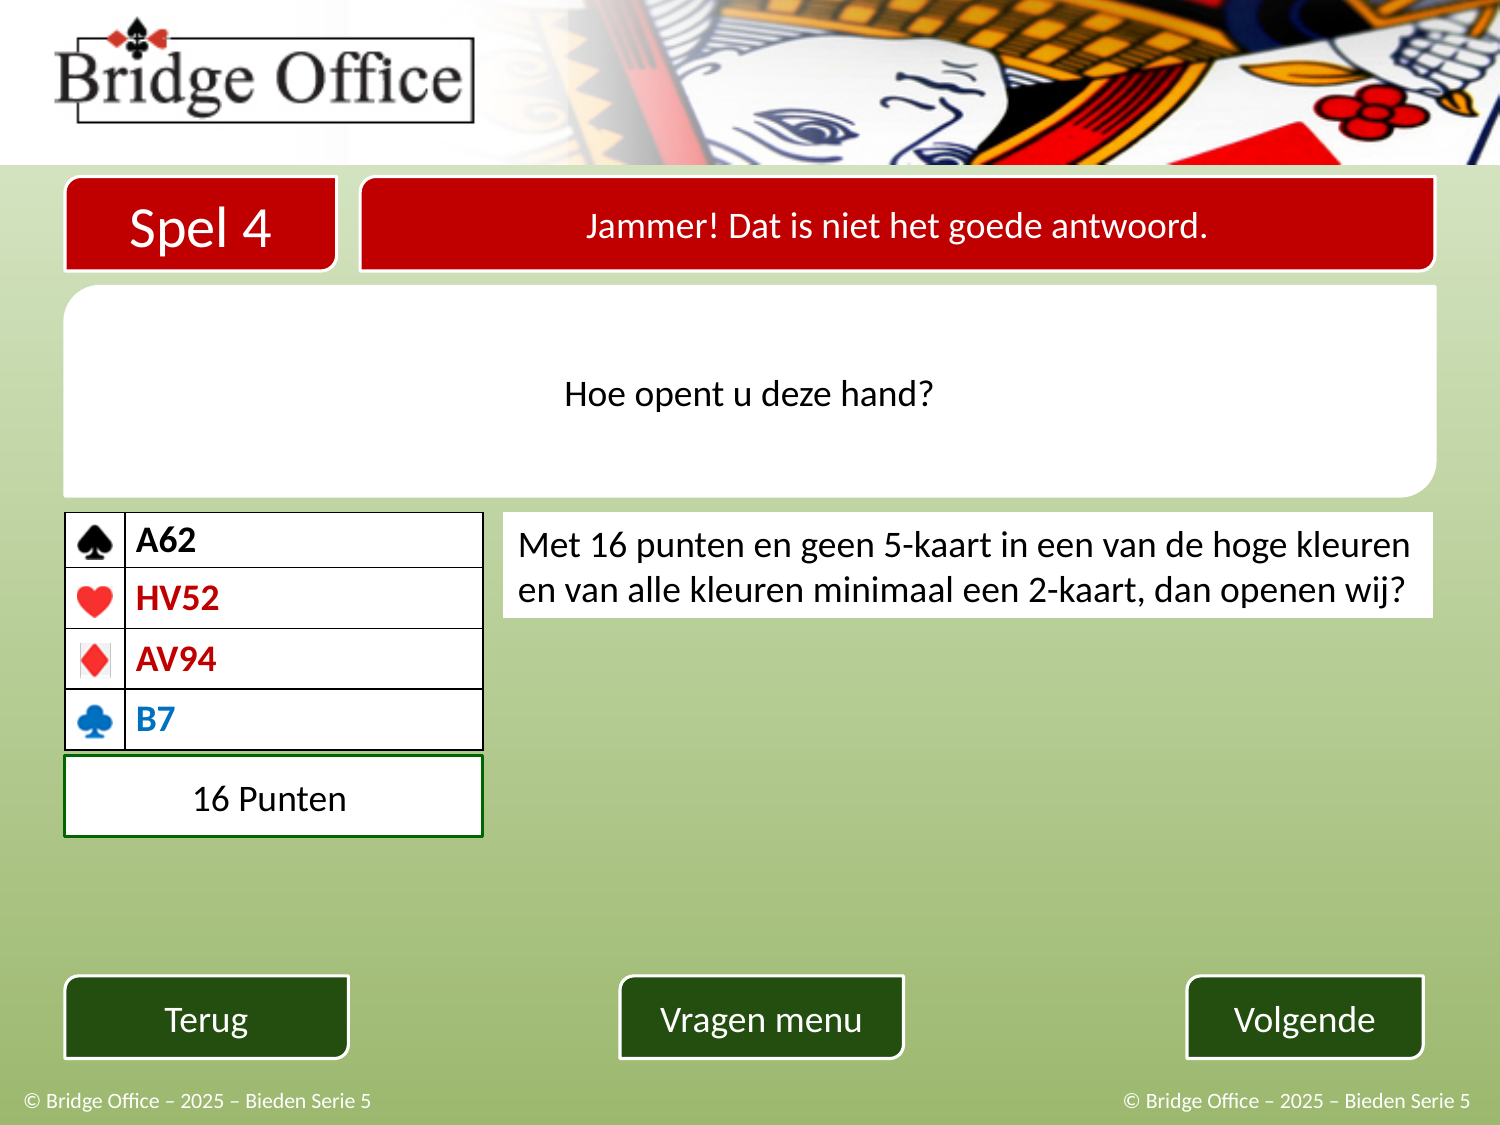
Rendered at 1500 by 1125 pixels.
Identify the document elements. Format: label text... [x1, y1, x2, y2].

picture [77, 524, 113, 561]
text_box Spel 4 [63, 179, 339, 273]
text_box Hoe opent u deze hand? [63, 284, 1437, 498]
table_cell [66, 690, 124, 749]
text_box Volgende [1185, 974, 1425, 1061]
text_box 16 Punten [63, 754, 484, 838]
picture [77, 703, 113, 740]
text_box Met 16 punten en geen 5-kaart in een van de hoge kleuren en van alle kleuren minimaal een 2-kaart, dan openen wij? [503, 512, 1433, 618]
text_box © Bridge Office – 2025 – Bieden Serie 5 [8, 1079, 393, 1121]
picture [77, 585, 113, 618]
table_header A62 [126, 513, 482, 567]
picture [0, 0, 1500, 166]
table_header [66, 513, 124, 567]
text_box Vragen menu [618, 974, 906, 1061]
text_box Jammer! Dat is niet het goede antwoord. [358, 179, 1437, 273]
picture [77, 643, 113, 679]
table_cell HV52 [126, 568, 482, 628]
table_cell [66, 629, 124, 688]
table_cell B7 [126, 690, 482, 749]
table_cell [66, 568, 124, 628]
table_cell AV94 [126, 629, 482, 688]
text_box © Bridge Office – 2025 – Bieden Serie 5 [1107, 1079, 1500, 1121]
text_box Terug [63, 974, 350, 1061]
